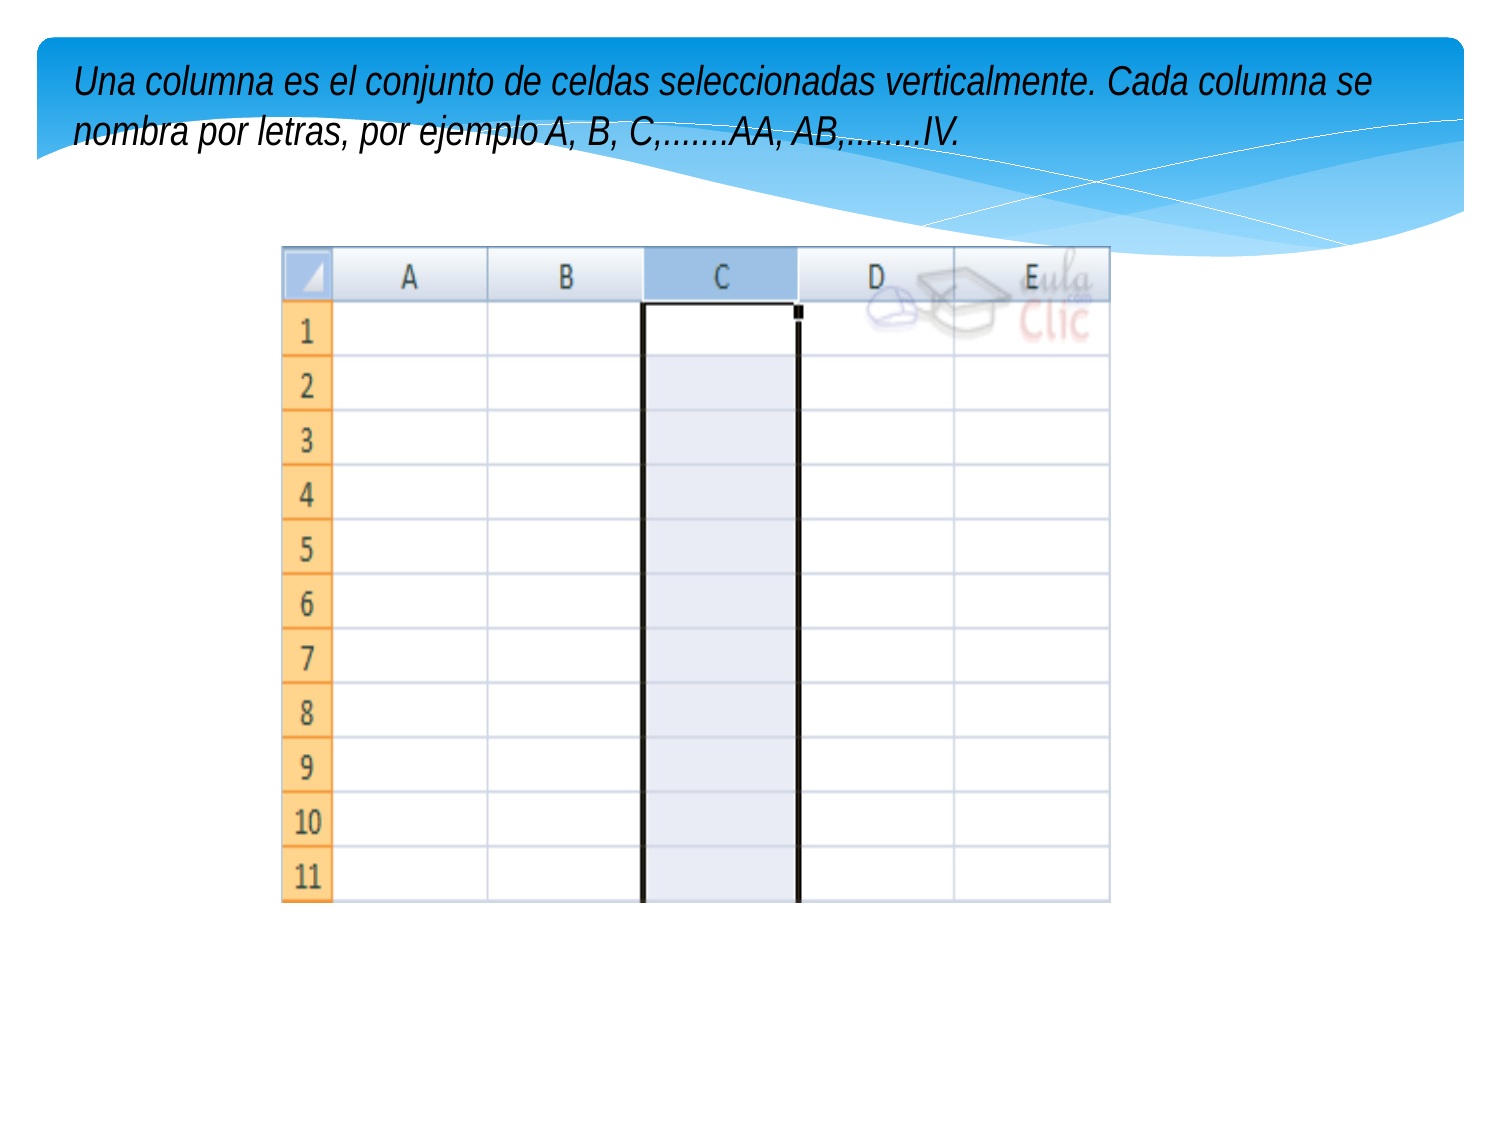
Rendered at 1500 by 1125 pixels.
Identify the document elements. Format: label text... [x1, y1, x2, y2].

picture [280, 245, 1111, 903]
text_box Una columna es el conjunto de celdas seleccionadas verticalmente. Cada columna se nombra por letras, por ejemplo A, B, C,.......AA, AB,........IV. [58, 46, 1442, 162]
